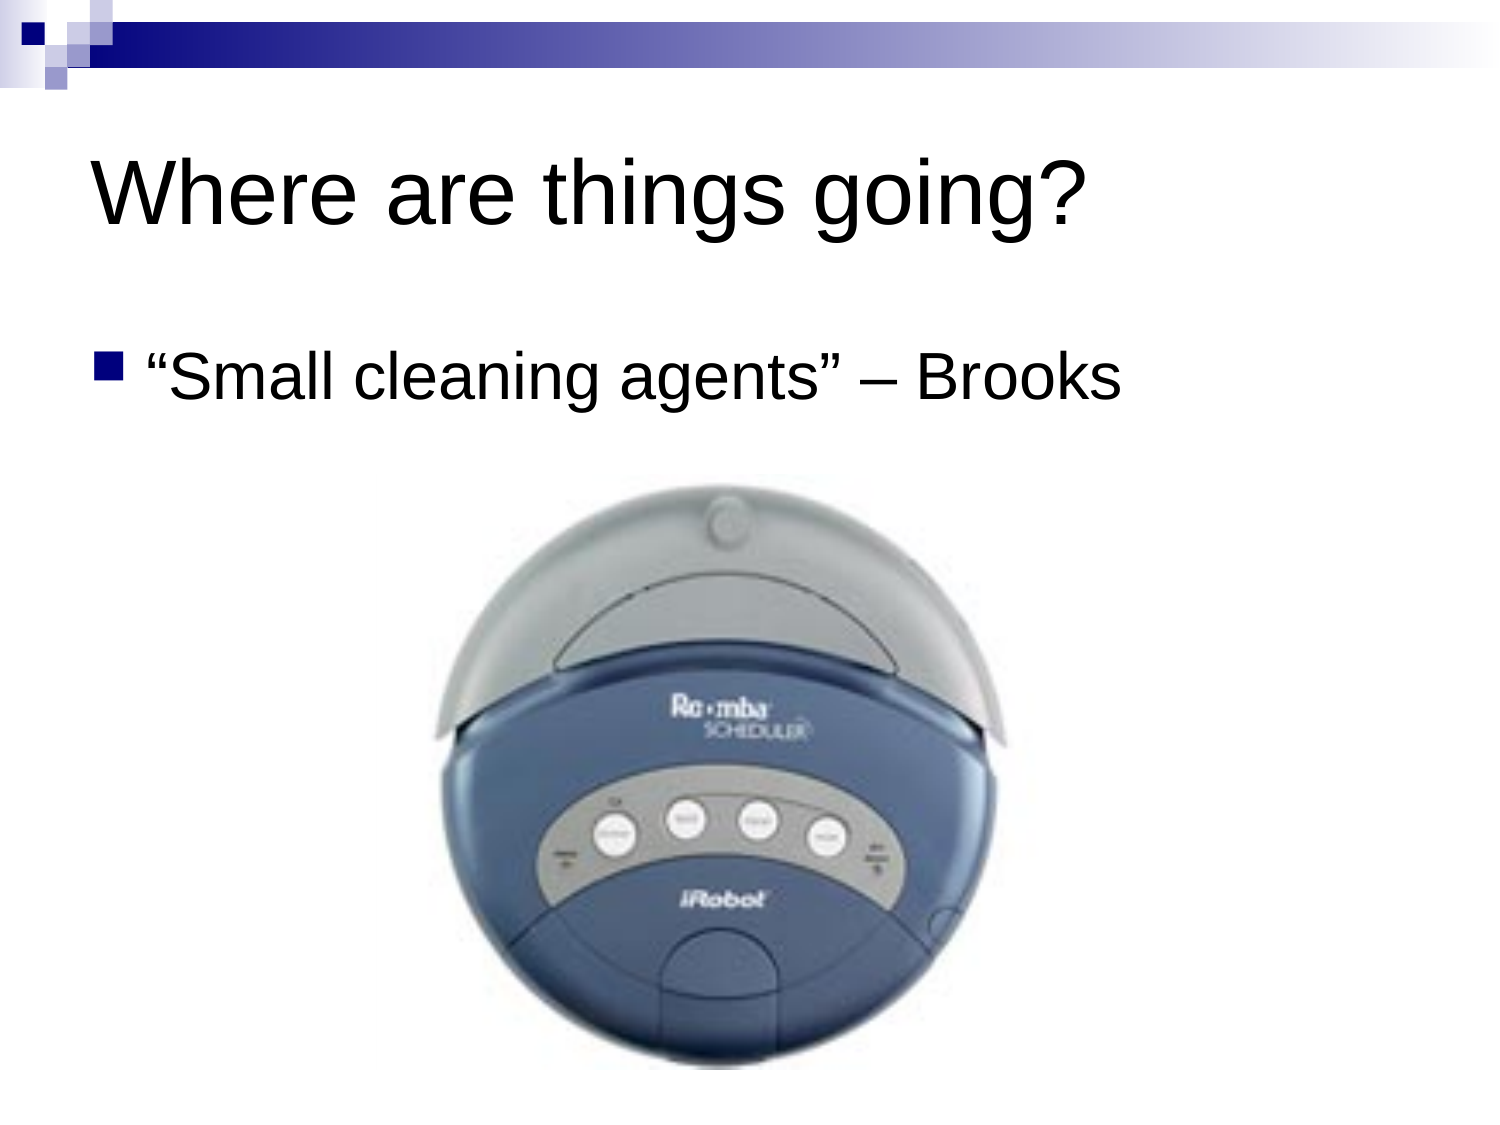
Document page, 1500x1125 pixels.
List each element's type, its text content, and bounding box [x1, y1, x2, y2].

title Where are things going? [75, 75, 1425, 300]
picture [374, 474, 1063, 1070]
list “Small cleaning agents” – Brooks [75, 324, 1425, 963]
